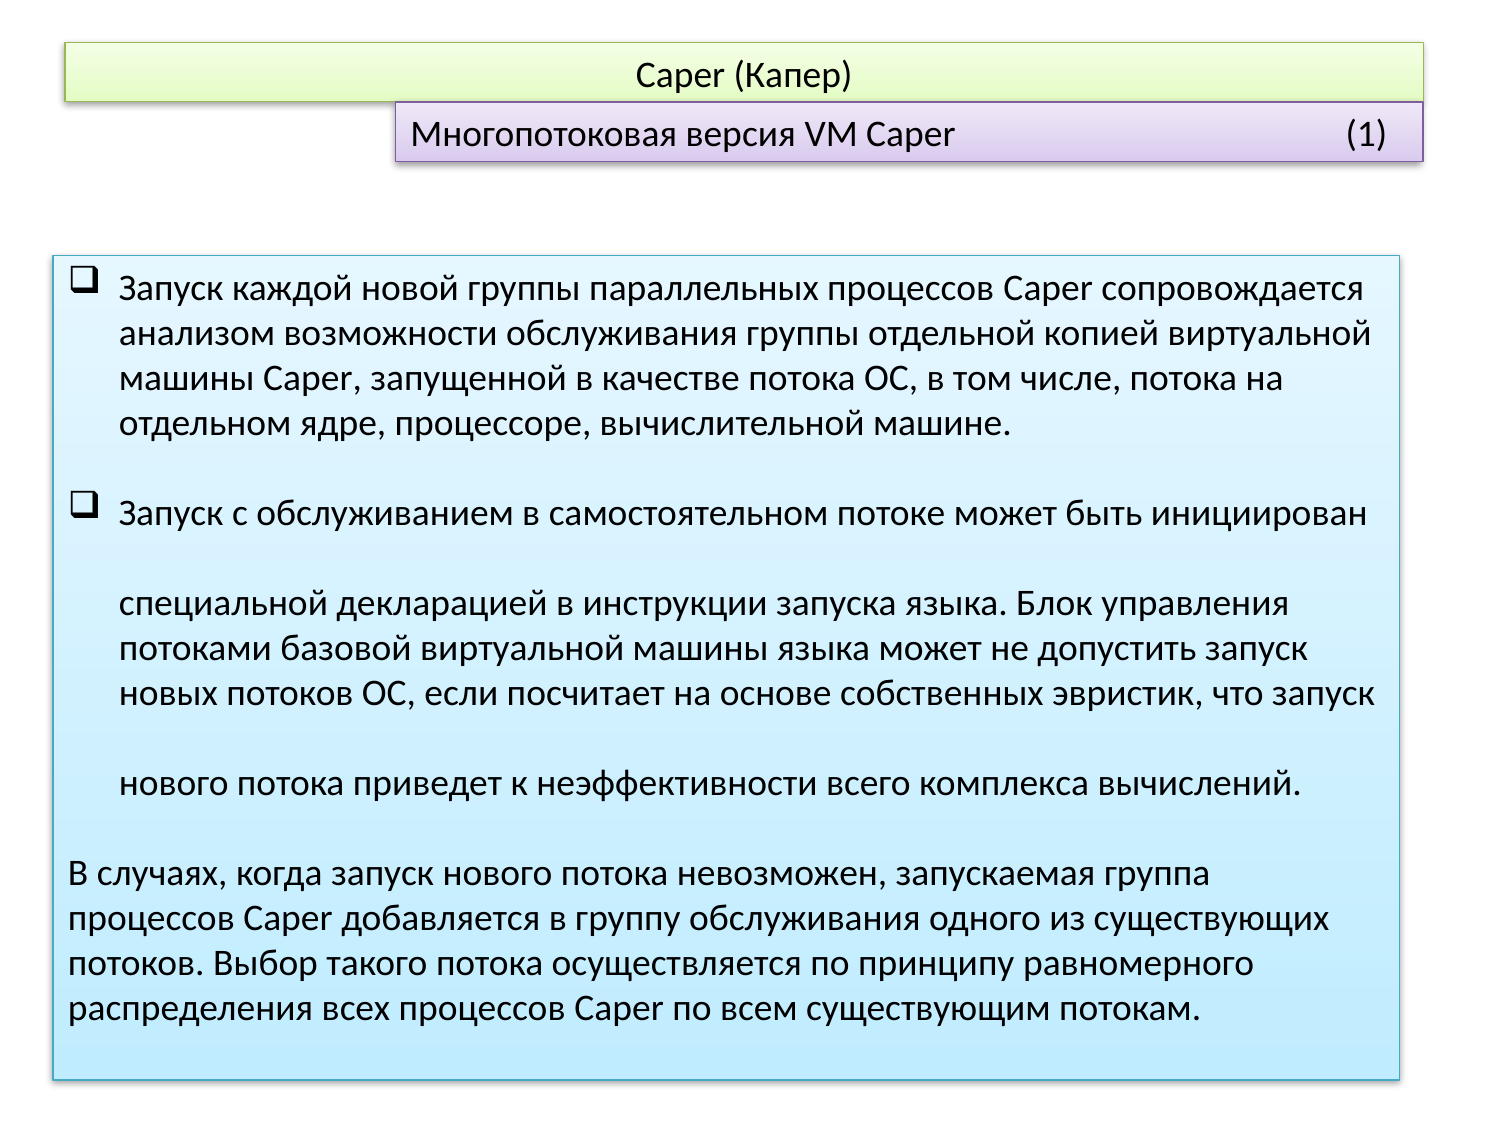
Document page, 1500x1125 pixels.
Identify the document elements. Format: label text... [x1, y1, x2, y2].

text_box Запуск каждой новой группы параллельных процессов Caper сопровождается анализом возможности обслуживания группы отдельной копией виртуальной машины Caper, запущенной в качестве потока ОС, в том числе, потока на отдельном ядре, процессоре, вычислительной машине. Запуск с обслуживанием в самостоятельном потоке может быть инициирован специальной декларацией в инструкции запуска языка. Блок управления потоками базовой виртуальной машины языка может не допустить запуск новых потоков ОС, если посчитает на основе собственных эвристик, что запуск нового потока приведет к неэффективности всего комплекса вычислений. В случаях, когда запуск нового потока невозможен, запускаемая группа процессов Caper добавляется в группу обслуживания одного из существующих потоков. Выбор такого потока осуществляется по принципу равномерного распределения всех процессов Caper по всем существующим потокам. [52, 255, 1400, 1081]
text_box Многопотоковая версия VM Caper (1) [395, 101, 1424, 162]
text_box Caper (Капер) [64, 42, 1424, 102]
